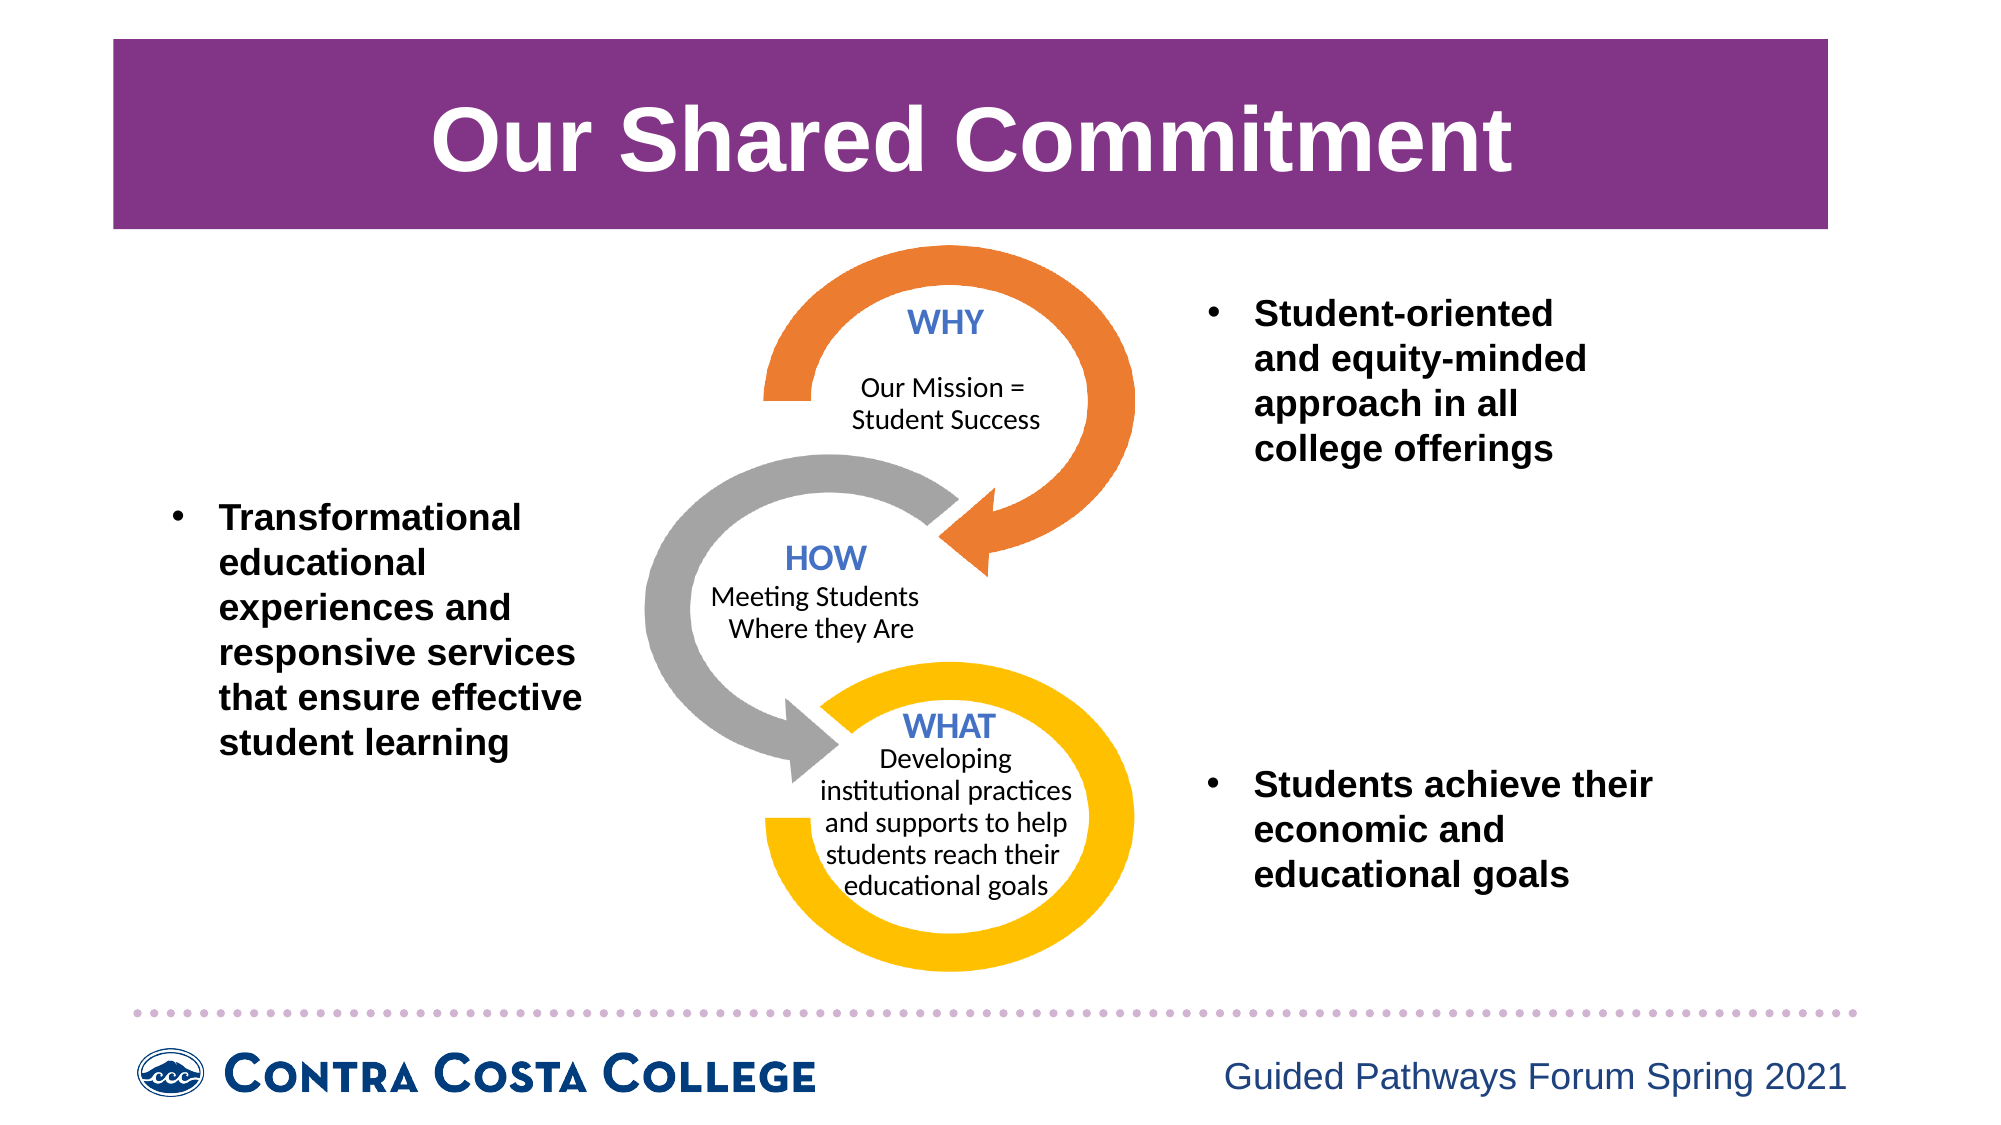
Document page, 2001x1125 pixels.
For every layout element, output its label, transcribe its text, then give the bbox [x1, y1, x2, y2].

picture [137, 1048, 815, 1097]
text_box Student-oriented and equity-minded approach in all college offerings [1192, 281, 1643, 477]
title Our Shared Commitment [113, 39, 1828, 230]
text_box Transformational educational experiences and responsive services that ensure effective student learning [156, 485, 607, 771]
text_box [642, 245, 1136, 973]
text_box Students achieve their economic and educational goals [1191, 752, 1730, 902]
